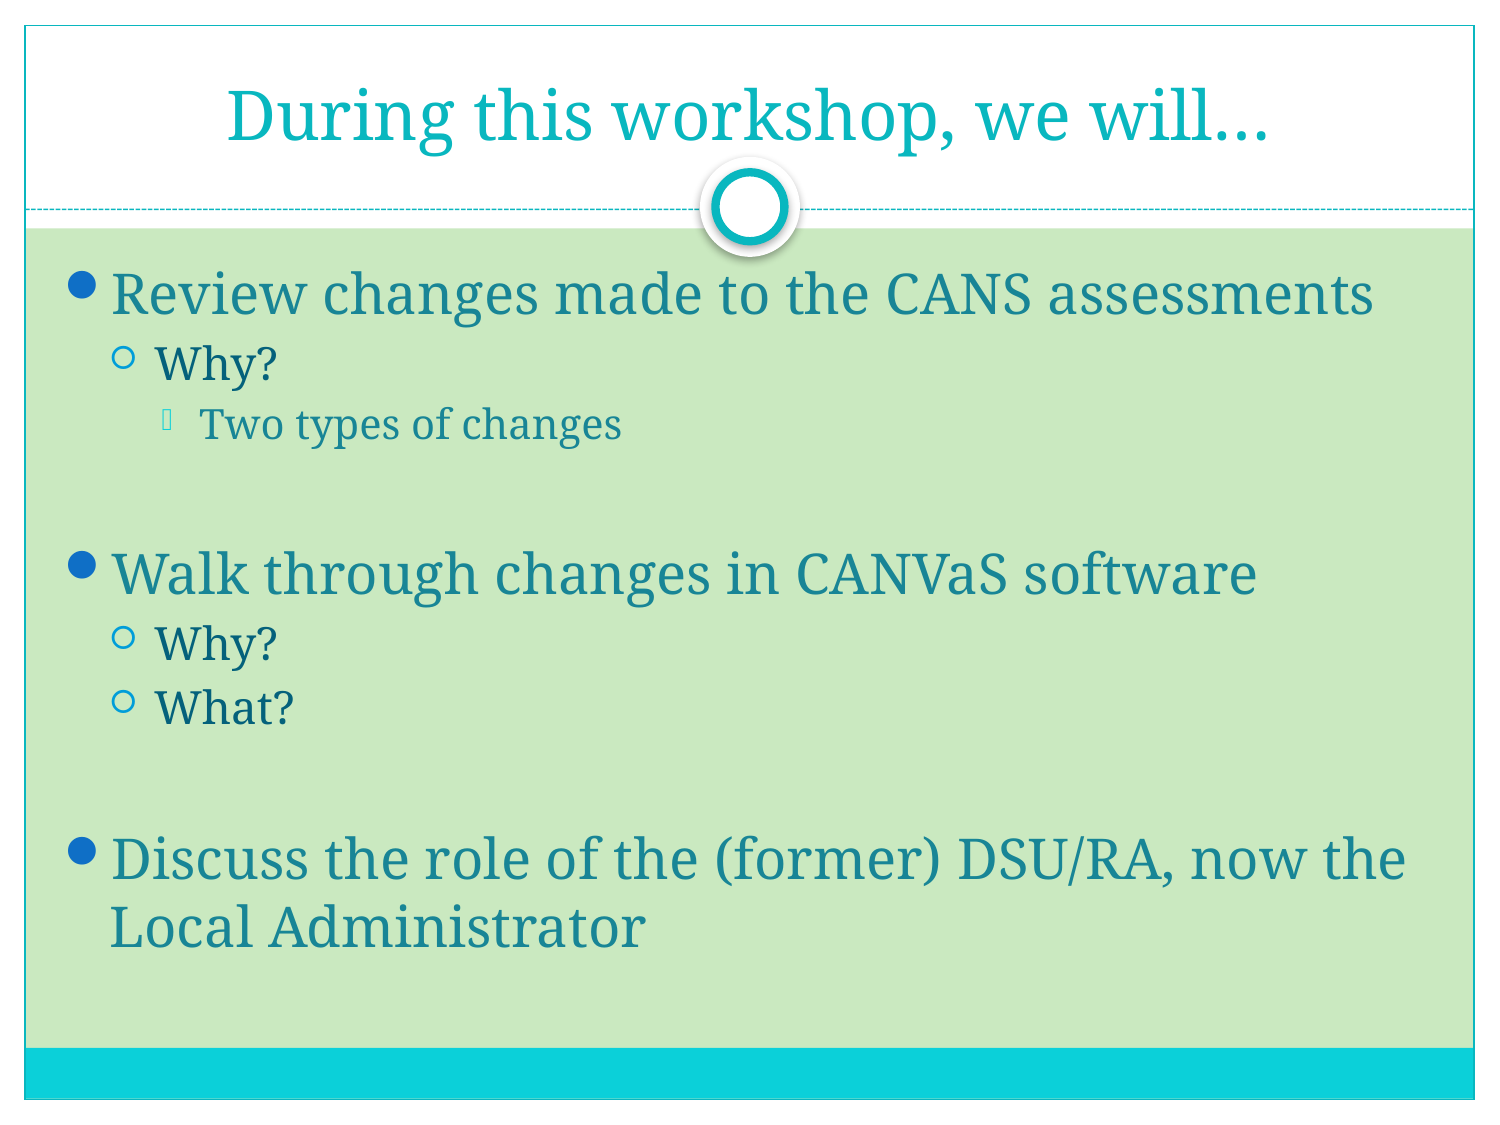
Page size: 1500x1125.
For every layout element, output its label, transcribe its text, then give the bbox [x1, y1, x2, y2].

title During this workshop, we will… [49, 37, 1450, 162]
list Review changes made to the CANS assessments Why? Two types of changes Walk through changes in CANVaS software Why? What? Discuss the role of the (former) DSU/RA, now the Local Administrator [49, 250, 1445, 1001]
